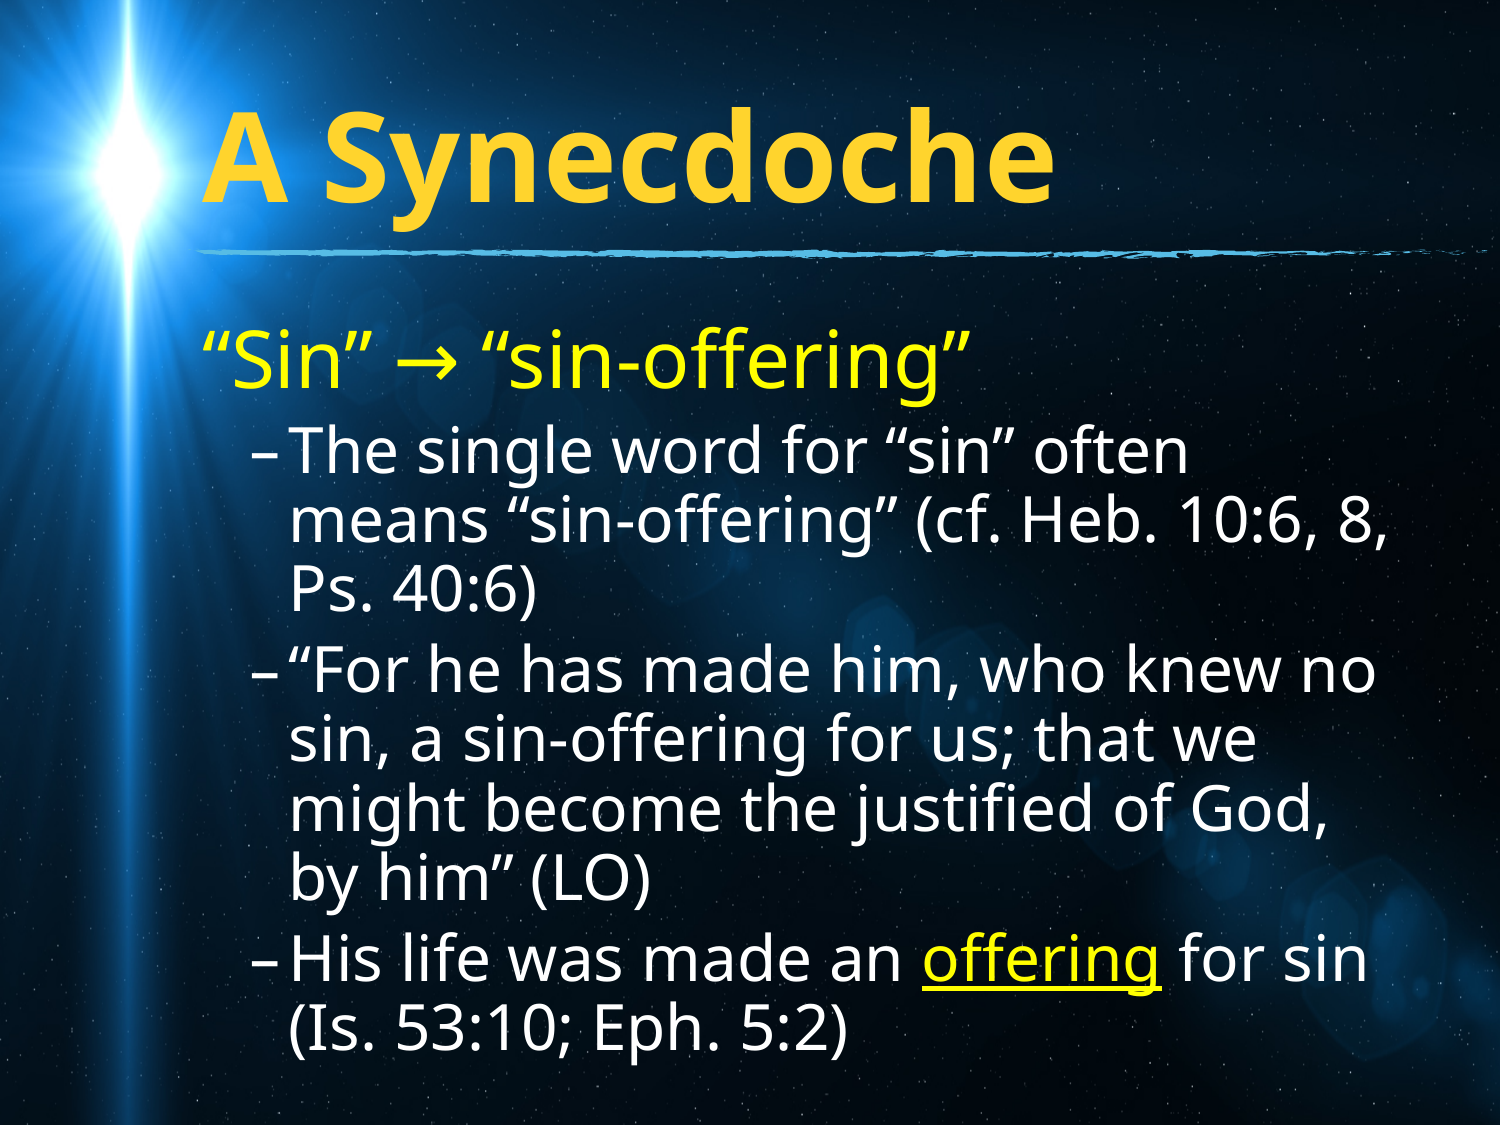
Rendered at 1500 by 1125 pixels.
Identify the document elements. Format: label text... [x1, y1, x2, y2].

picture [0, 0, 1500, 1125]
list “Sin” → “sin-offering” The single word for “sin” often means “sin-offering” (cf. Heb. 10:6, 8, Ps. 40:6) “For he has made him, who knew no sin, a sin-offering for us; that we might become the justified of God, by him” (LO) His life was made an offering for sin (Is. 53:10; Eph. 5:2) [187, 312, 1425, 1125]
title A Synecdoche [187, 45, 1425, 238]
